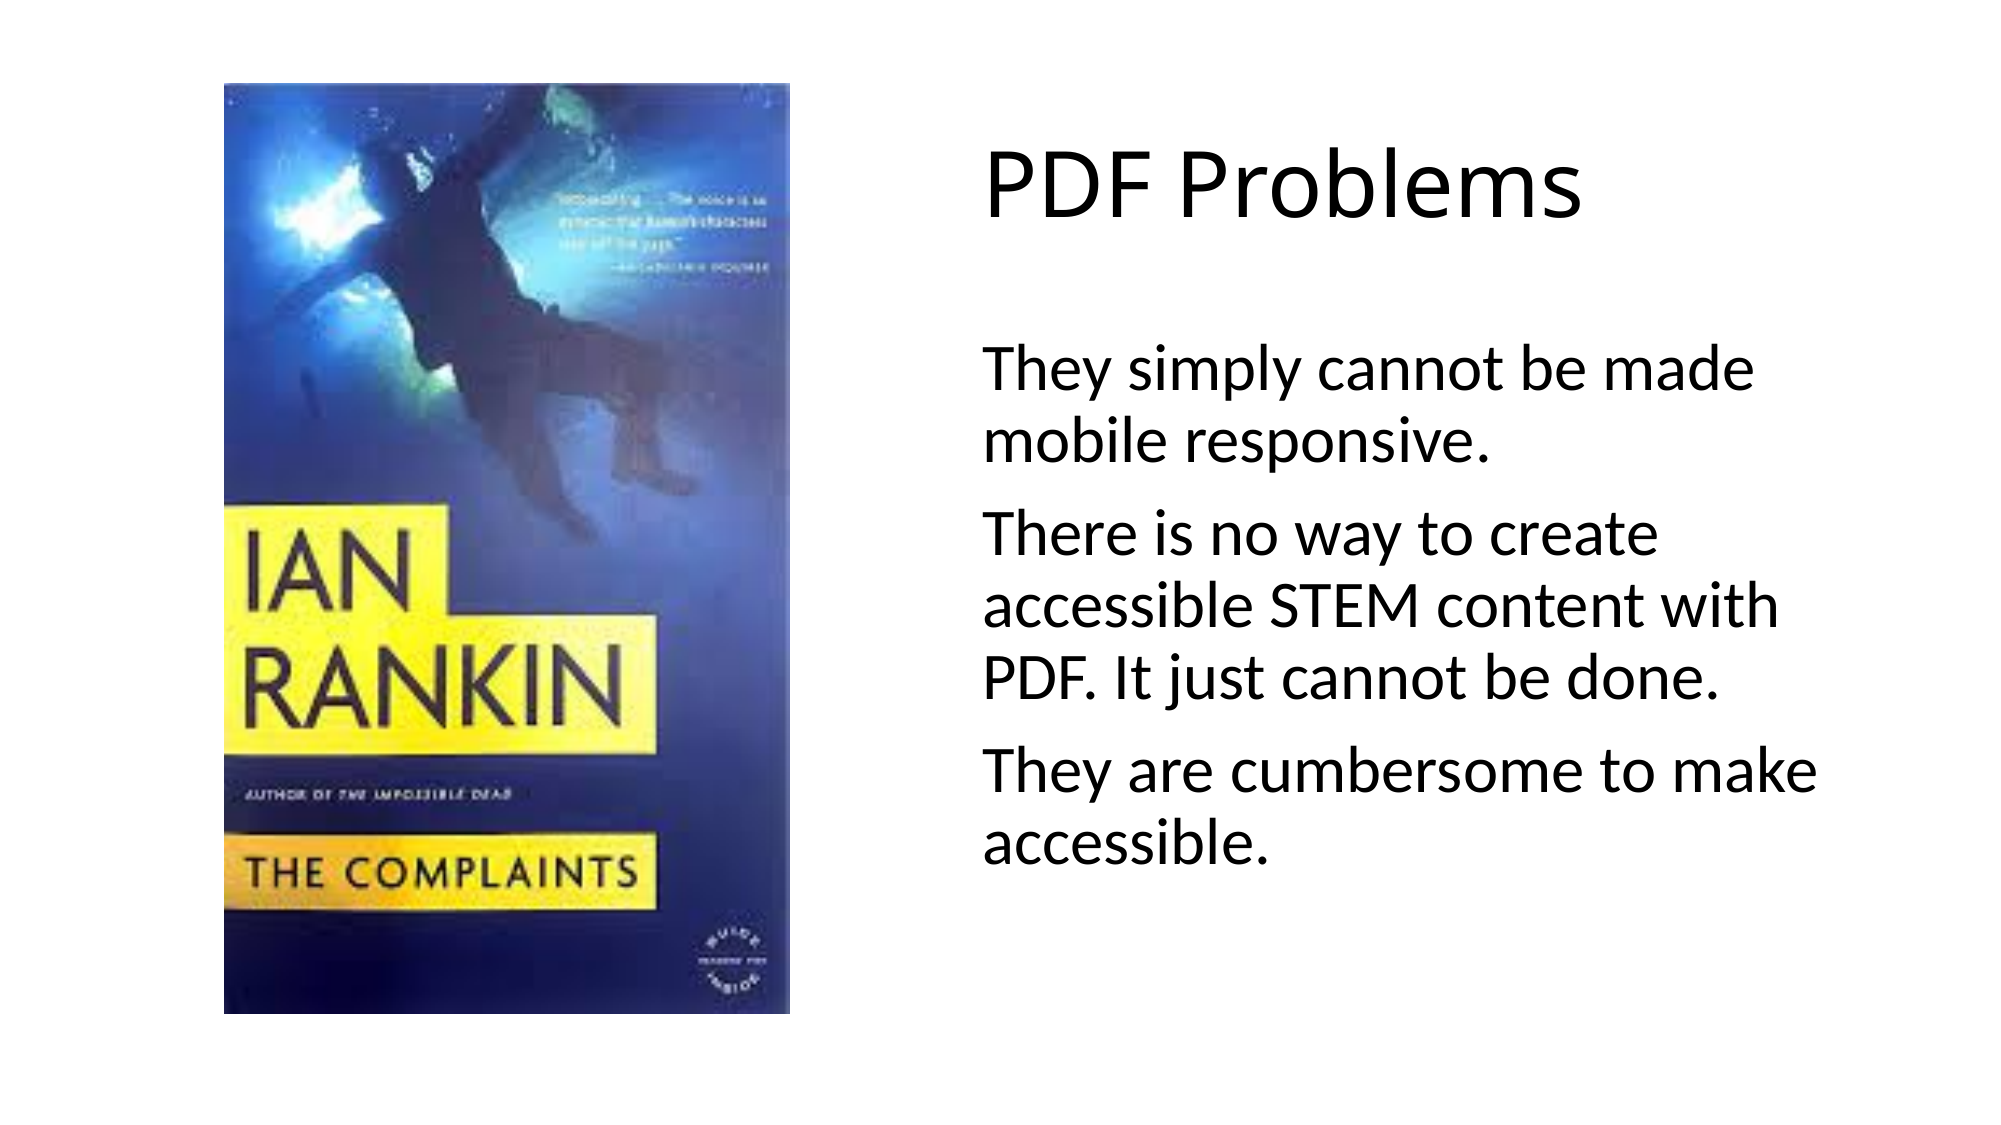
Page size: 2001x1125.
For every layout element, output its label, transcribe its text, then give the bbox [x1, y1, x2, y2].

title PDF Problems [967, 78, 1863, 297]
list They simply cannot be made mobile responsive. There is no way to create accessible STEM content with PDF. It just cannot be done. They are cumbersome to make accessible. [967, 325, 1863, 1014]
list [224, 83, 790, 1014]
